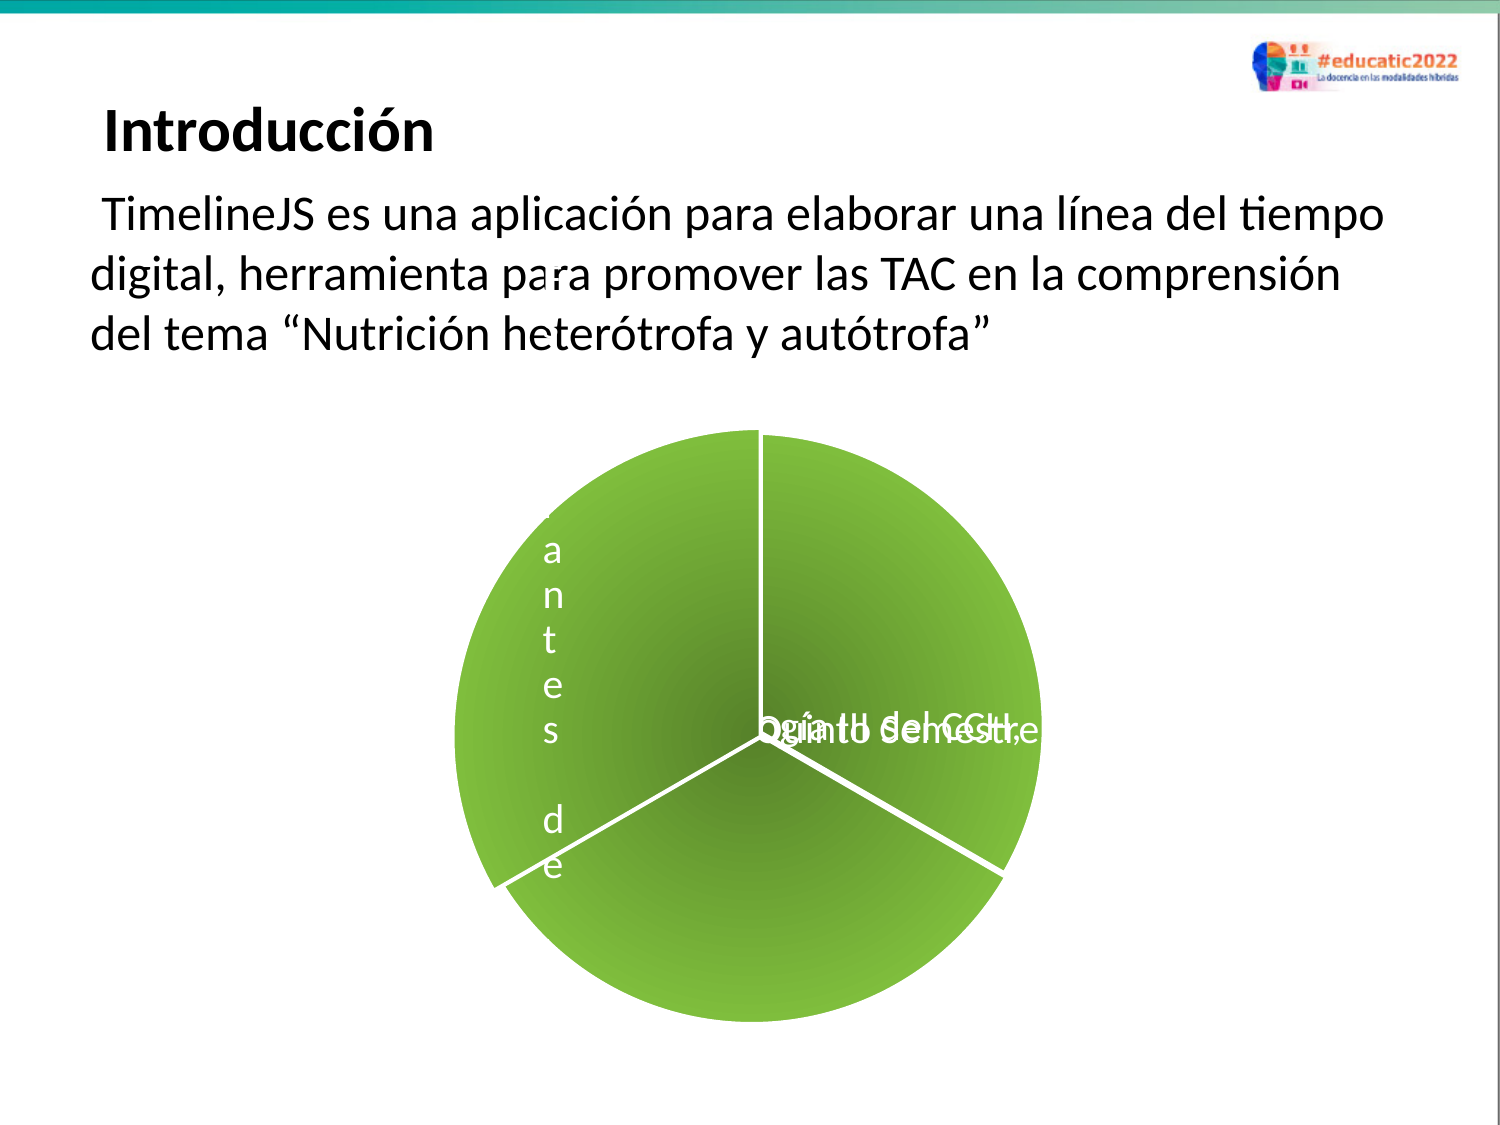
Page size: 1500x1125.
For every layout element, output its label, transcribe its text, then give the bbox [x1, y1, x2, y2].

list TimelineJS es una aplicación para elaborar una línea del tiempo digital, herramienta para promover las TAC en la comprensión del tema “Nutrición heterótrofa y autótrofa” [75, 172, 1425, 387]
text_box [74, 387, 1426, 1088]
picture [0, 0, 1500, 1125]
title Introducción [88, 79, 646, 172]
